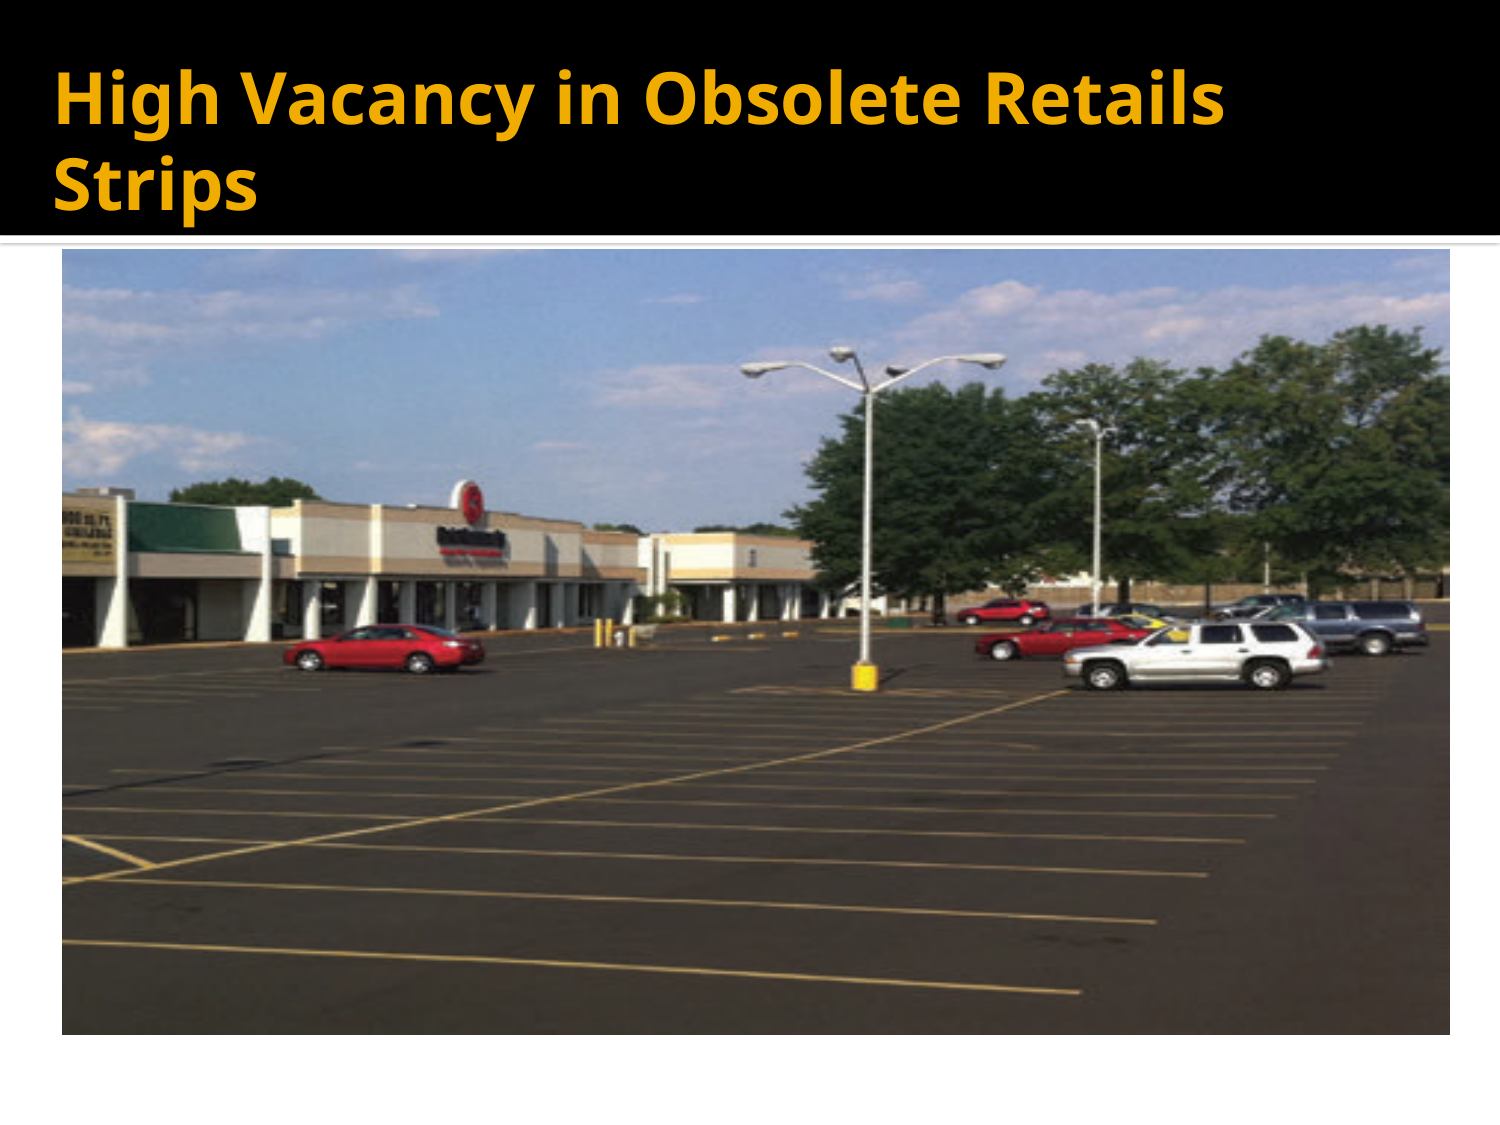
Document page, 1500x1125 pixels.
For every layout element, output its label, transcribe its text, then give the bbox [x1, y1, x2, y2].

title High Vacancy in Obsolete Retails Strips [37, 45, 1425, 233]
picture [62, 249, 1450, 1035]
